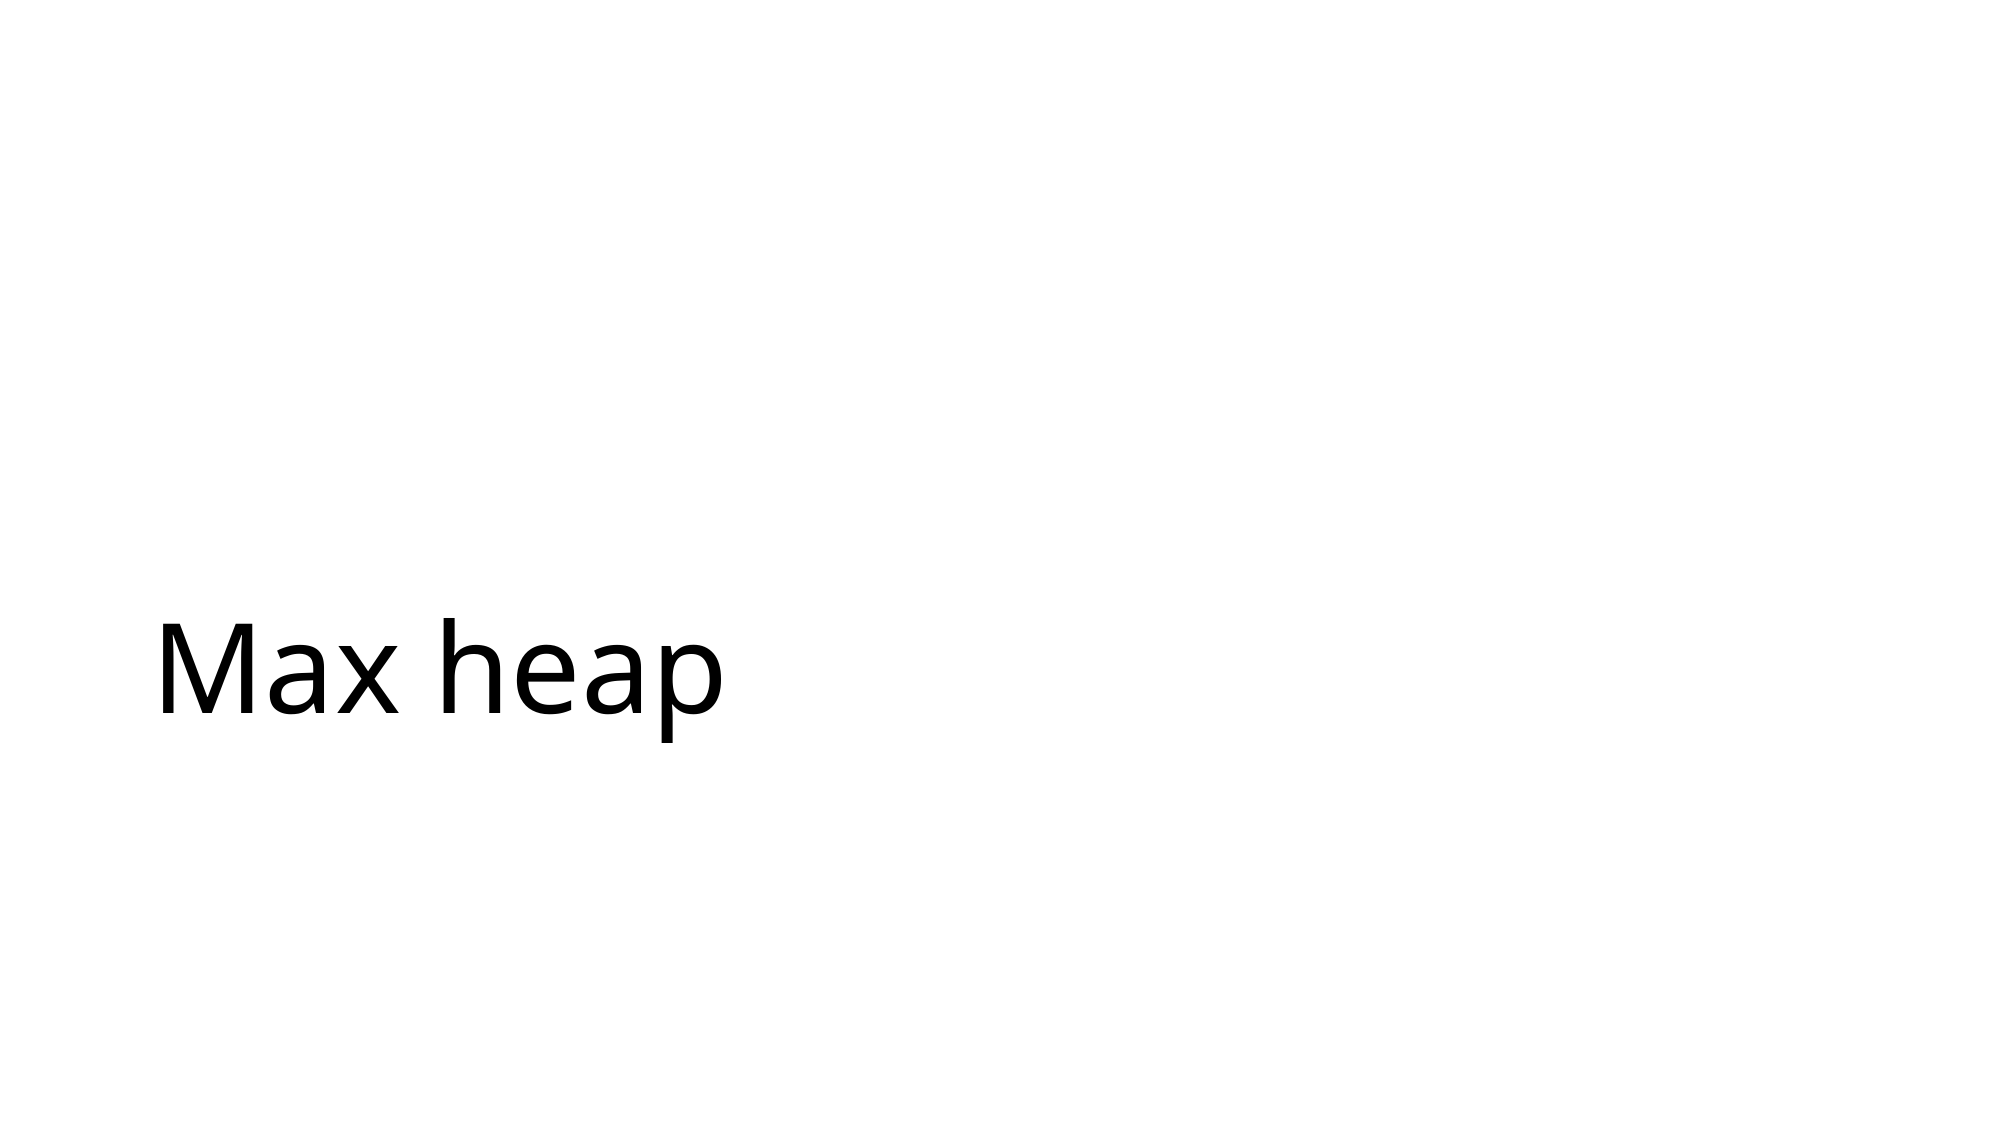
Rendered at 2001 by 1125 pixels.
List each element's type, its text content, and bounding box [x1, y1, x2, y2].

title Max heap [136, 280, 1862, 749]
